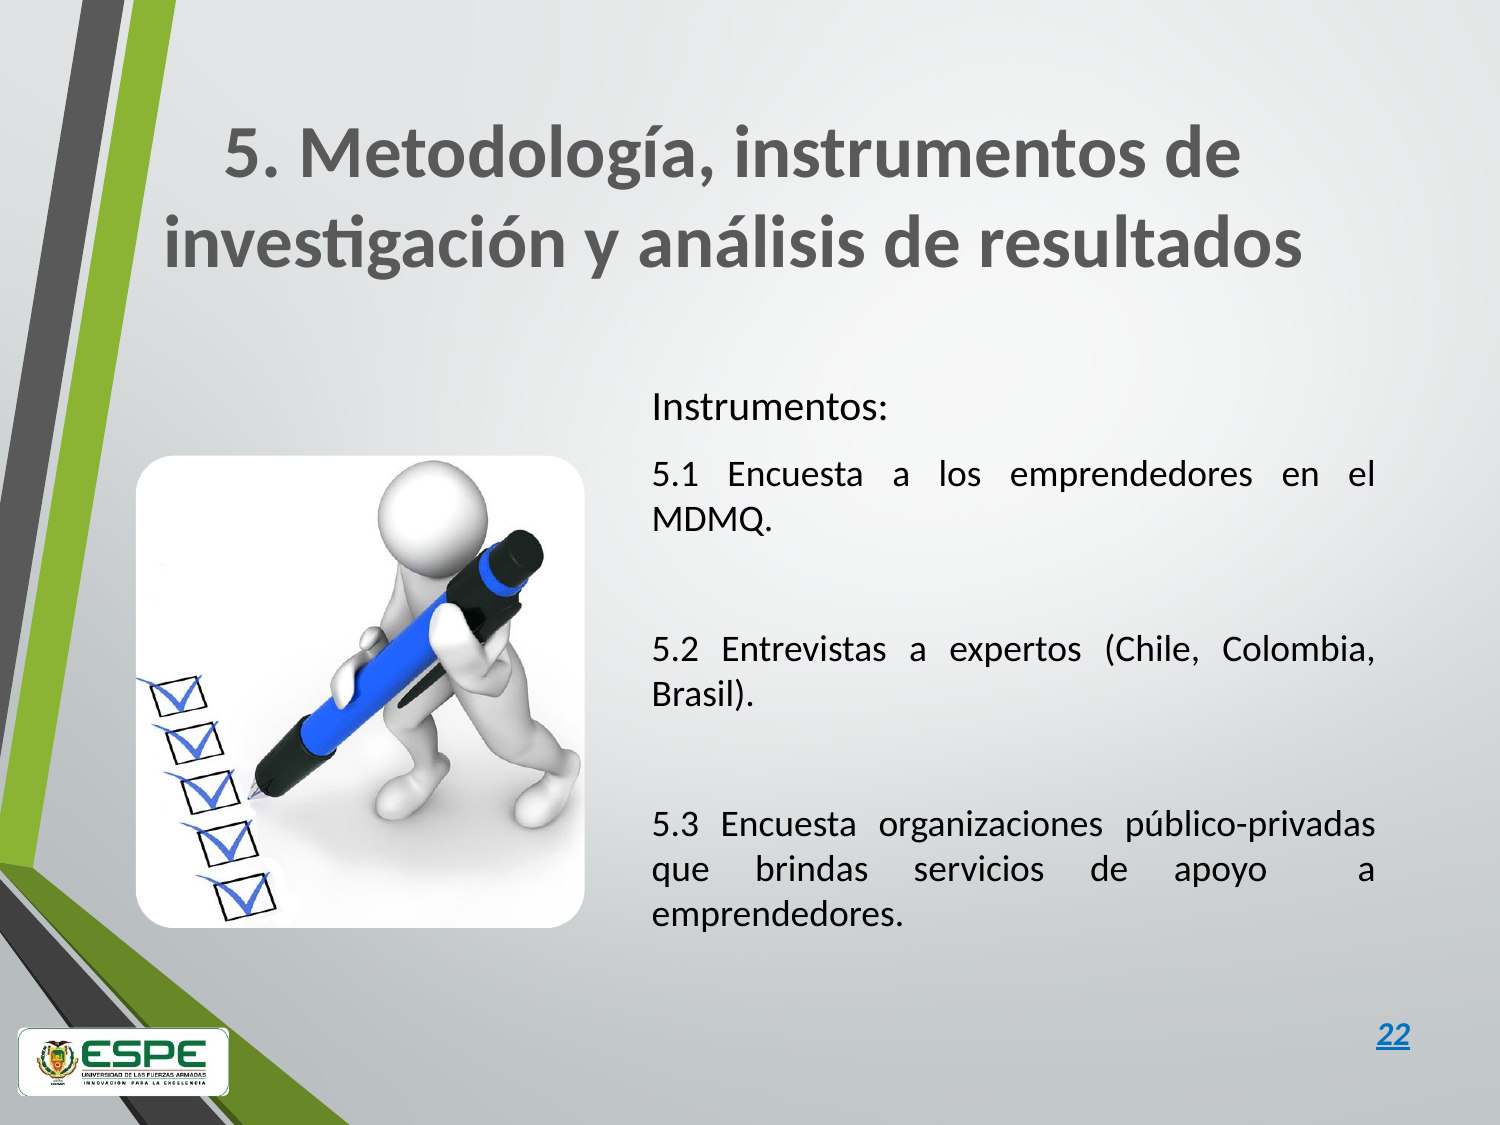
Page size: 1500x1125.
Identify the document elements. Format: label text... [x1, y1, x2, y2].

picture [135, 455, 585, 929]
list Instrumentos: 5.1 Encuesta a los emprendedores en el MDMQ. 5.2 Entrevistas a expertos (Chile, Colombia, Brasil). 5.3 Encuesta organizaciones público-privadas que brindas servicios de apoyo a emprendedores. [636, 314, 1392, 1070]
title 5. Metodología, instrumentos de investigación y análisis de resultados [76, 129, 1392, 256]
slide_number 22 [1354, 1001, 1425, 1062]
picture [17, 1027, 230, 1097]
